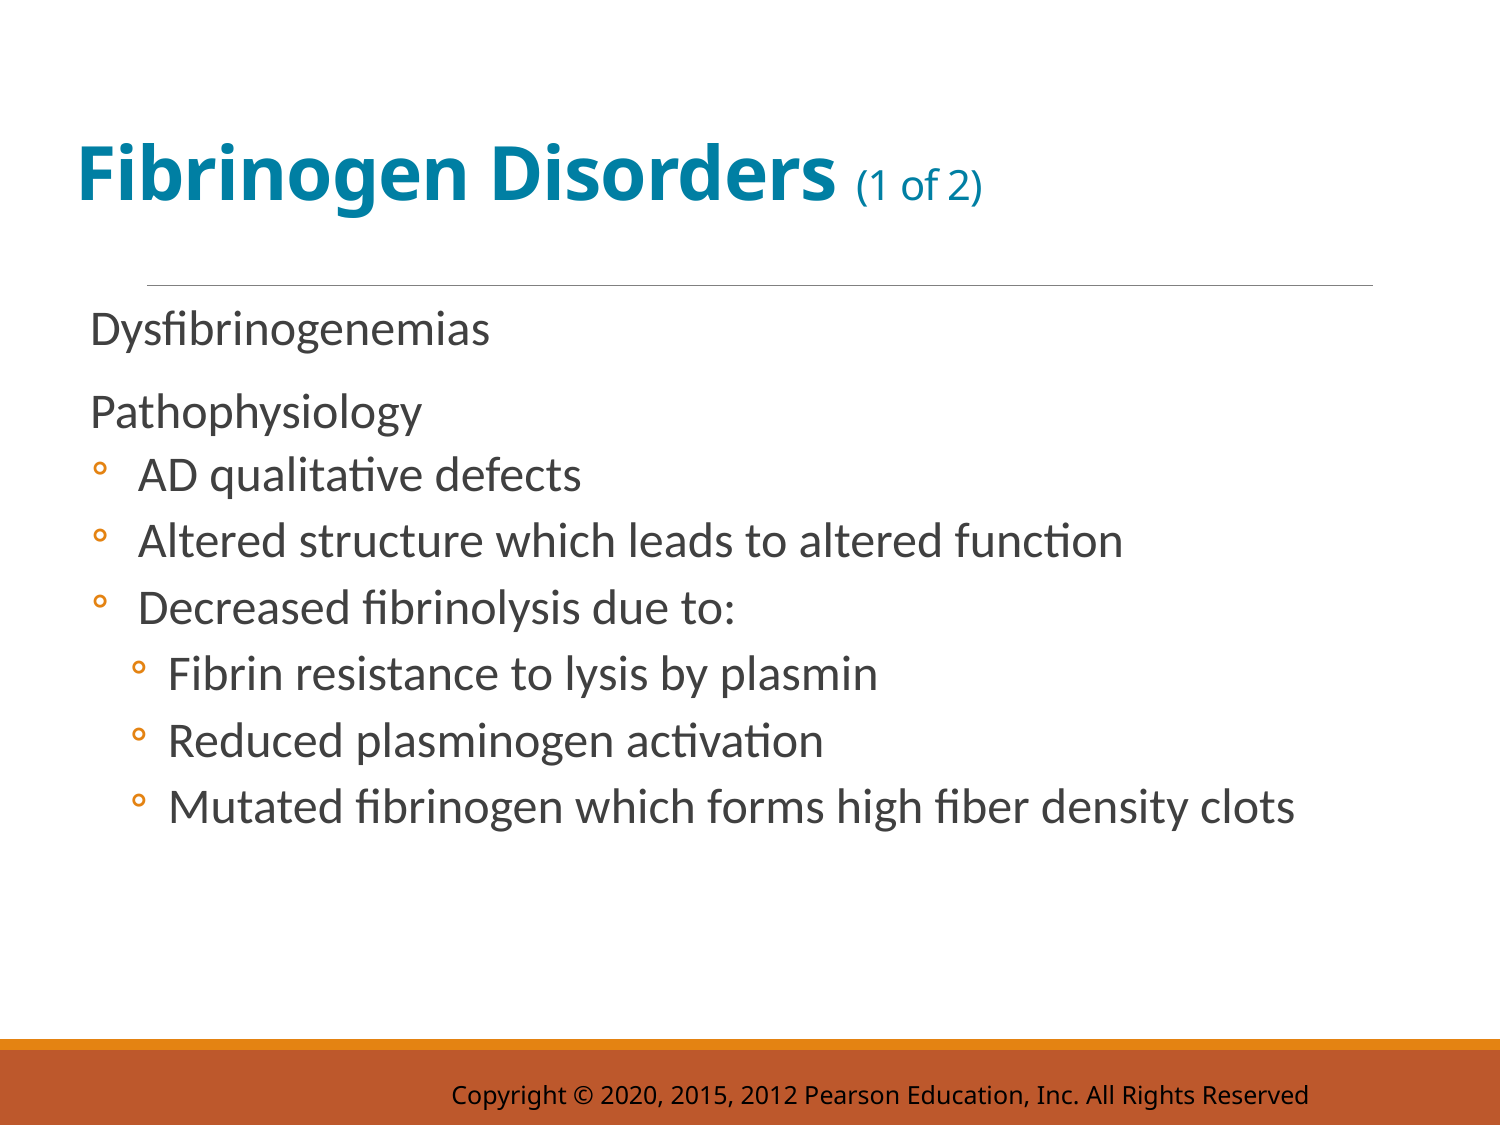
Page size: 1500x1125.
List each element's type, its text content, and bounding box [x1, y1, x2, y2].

title Fibrinogen Disorders (1 of 2) [75, 35, 1425, 216]
list Dysfibrinogenemias Pathophysiology A D qualitative defects Altered structure which leads to altered function Decreased fibrinolysis due to: Fibrin resistance to lysis by plasmin Reduced plasminogen activation Mutated fibrinogen which forms high fiber density clots [75, 302, 1425, 1030]
